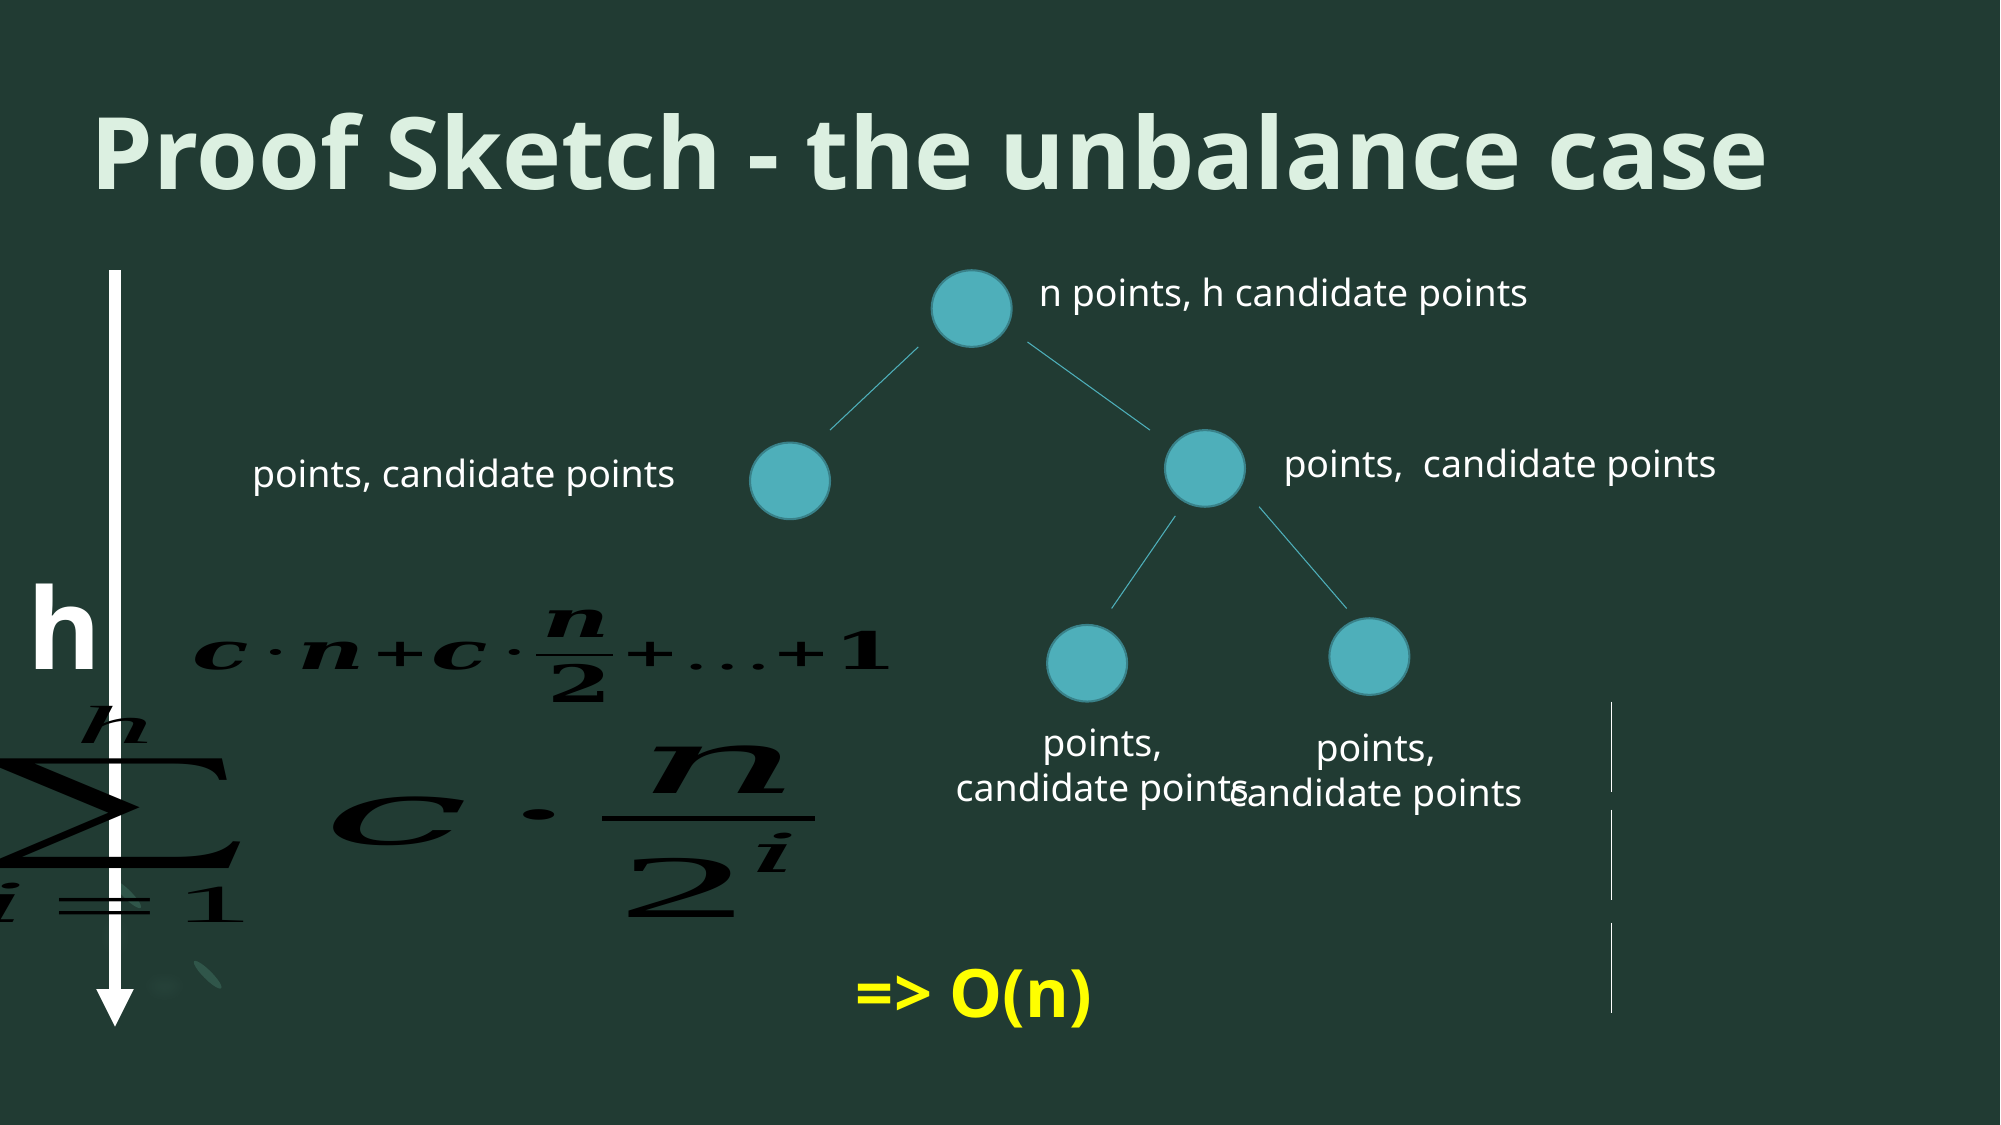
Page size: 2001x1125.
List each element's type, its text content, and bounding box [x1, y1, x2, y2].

text_box n points, h candidate points [1024, 262, 1569, 322]
text_box h [12, 549, 109, 699]
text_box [829, 346, 919, 431]
text_box [1163, 429, 1247, 508]
text_box => O(n) [841, 943, 1861, 1039]
text_box [1046, 623, 1129, 703]
title Proof Sketch - the unbalance case [90, 90, 1910, 309]
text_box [1027, 341, 1150, 431]
text_box [748, 441, 832, 521]
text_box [1111, 515, 1176, 609]
text_box [930, 269, 1013, 348]
text_box h [121, 549, 128, 699]
text_box [1328, 617, 1411, 696]
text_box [1259, 506, 1347, 609]
